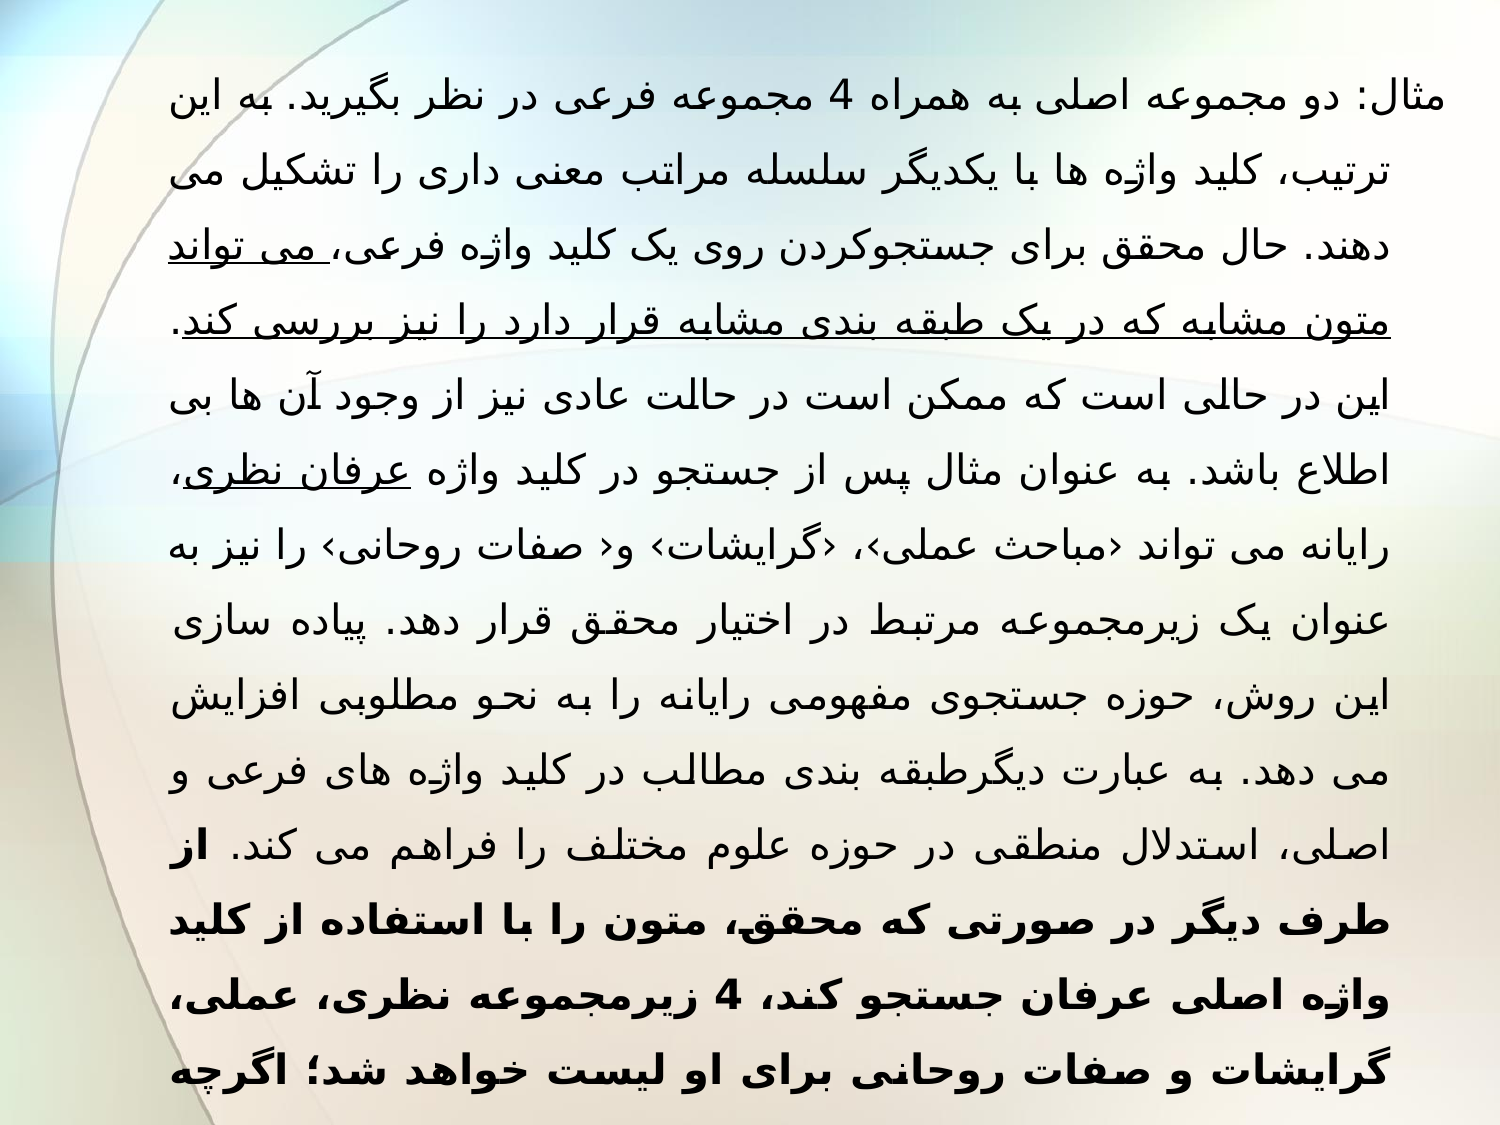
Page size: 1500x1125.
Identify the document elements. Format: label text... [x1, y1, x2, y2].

picture [0, 0, 1500, 1125]
list مثال: دو مجموعه اصلی به همراه 4 مجموعه فرعی در نظر بگیرید. به این ترتیب، کلید واژه ها با یکدیگر سلسله مراتب معنی داری را تشکیل می دهند. حال محقق برای جستجوکردن روی یک کلید واژه فرعی، می تواند متون مشابه که در یک طبقه بندی مشابه قرار دارد را نیز بررسی کند. این در حالی است که ممکن است در حالت عادی نیز از وجود آن ها بی اطلاع باشد. به عنوان مثال پس از جستجو در کلید واژه عرفان نظری، رایانه می تواند ‹مباحث عملی›، ‹گرایشات› و‹ صفات روحانی› را نیز به عنوان یک زیرمجموعه مرتبط در اختیار محقق قرار دهد. پیاده سازی این روش، حوزه جستجوی مفهومی رایانه را به نحو مطلوبی افزایش می دهد. به عبارت دیگرطبقه بندی مطالب در کلید واژه های فرعی و اصلی، استدلال منطقی در حوزه علوم مختلف را فراهم می کند. از طرف دیگر در صورتی که محقق، متون را با استفاده از کلید واژه اصلی عرفان جستجو کند، 4 زیرمجموعه نظری، عملی، گرایشات و صفات روحانی برای او لیست خواهد شد؛ اگرچه هیچ اطلاعی از این زیرمجموعه ها نداشته باشد. حال می تواند راه را برای رسیدن به هدف موردنظر خود دنبال کند. [152, 34, 1463, 973]
